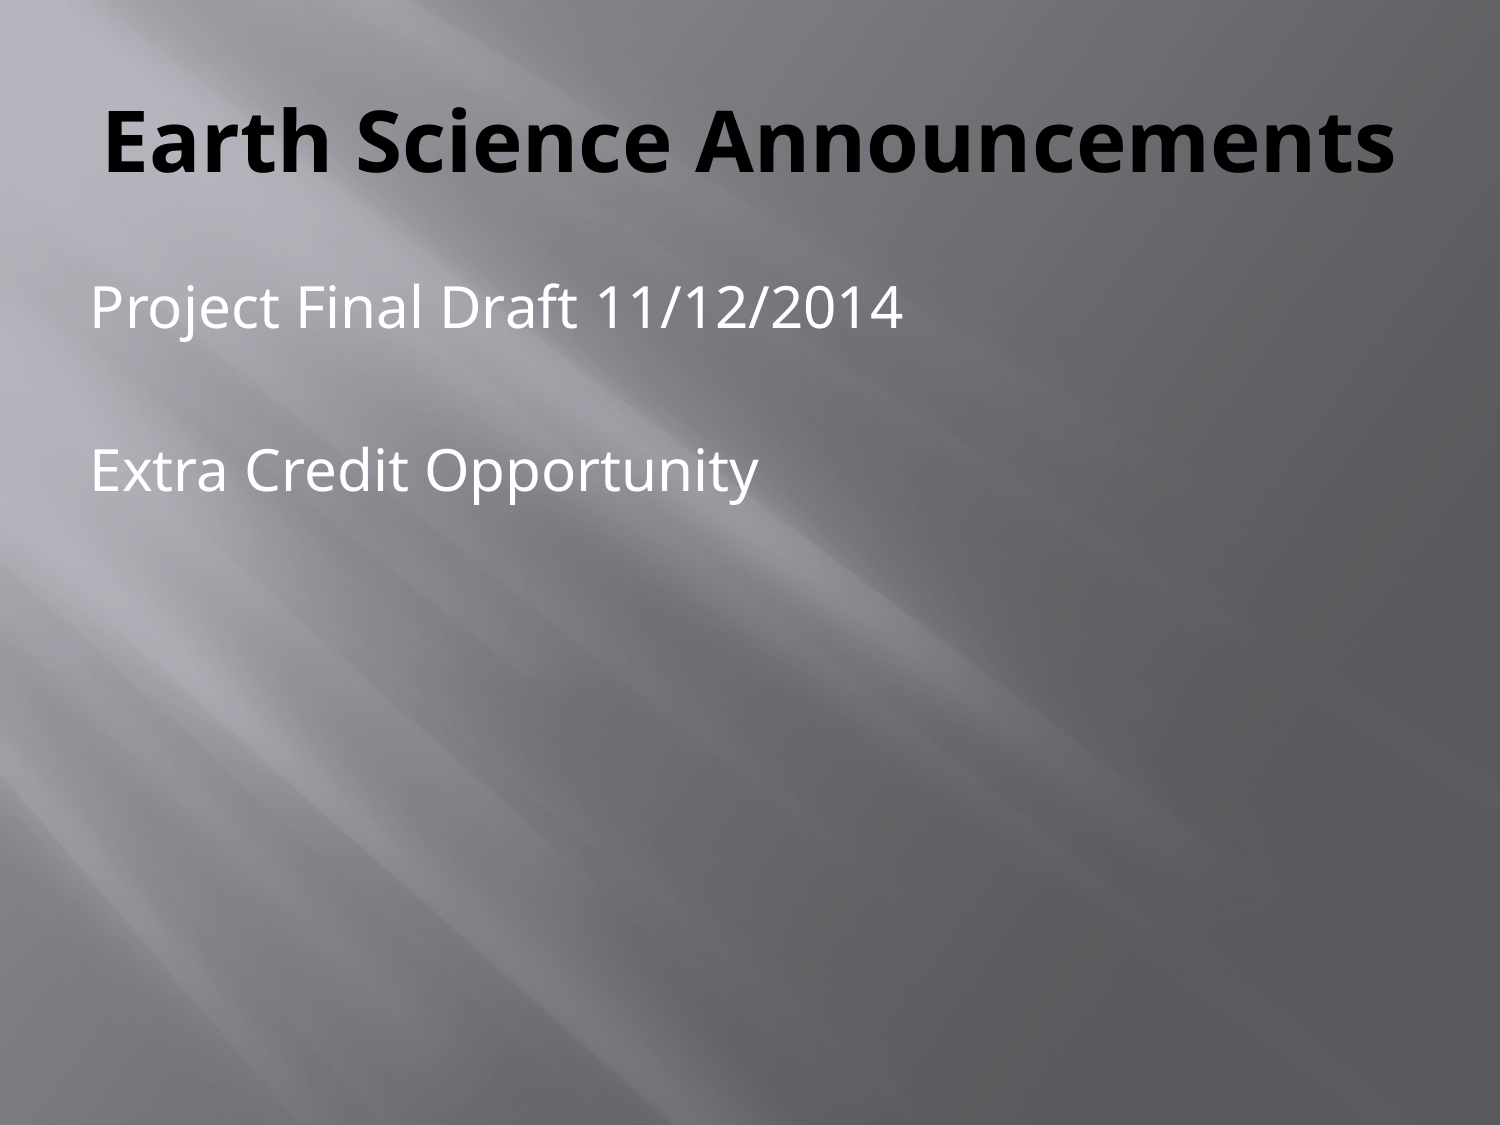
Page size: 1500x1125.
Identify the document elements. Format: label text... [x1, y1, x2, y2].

title Earth Science Announcements [75, 45, 1425, 233]
list Project Final Draft 11/12/2014 Extra Credit Opportunity [75, 262, 1425, 1035]
